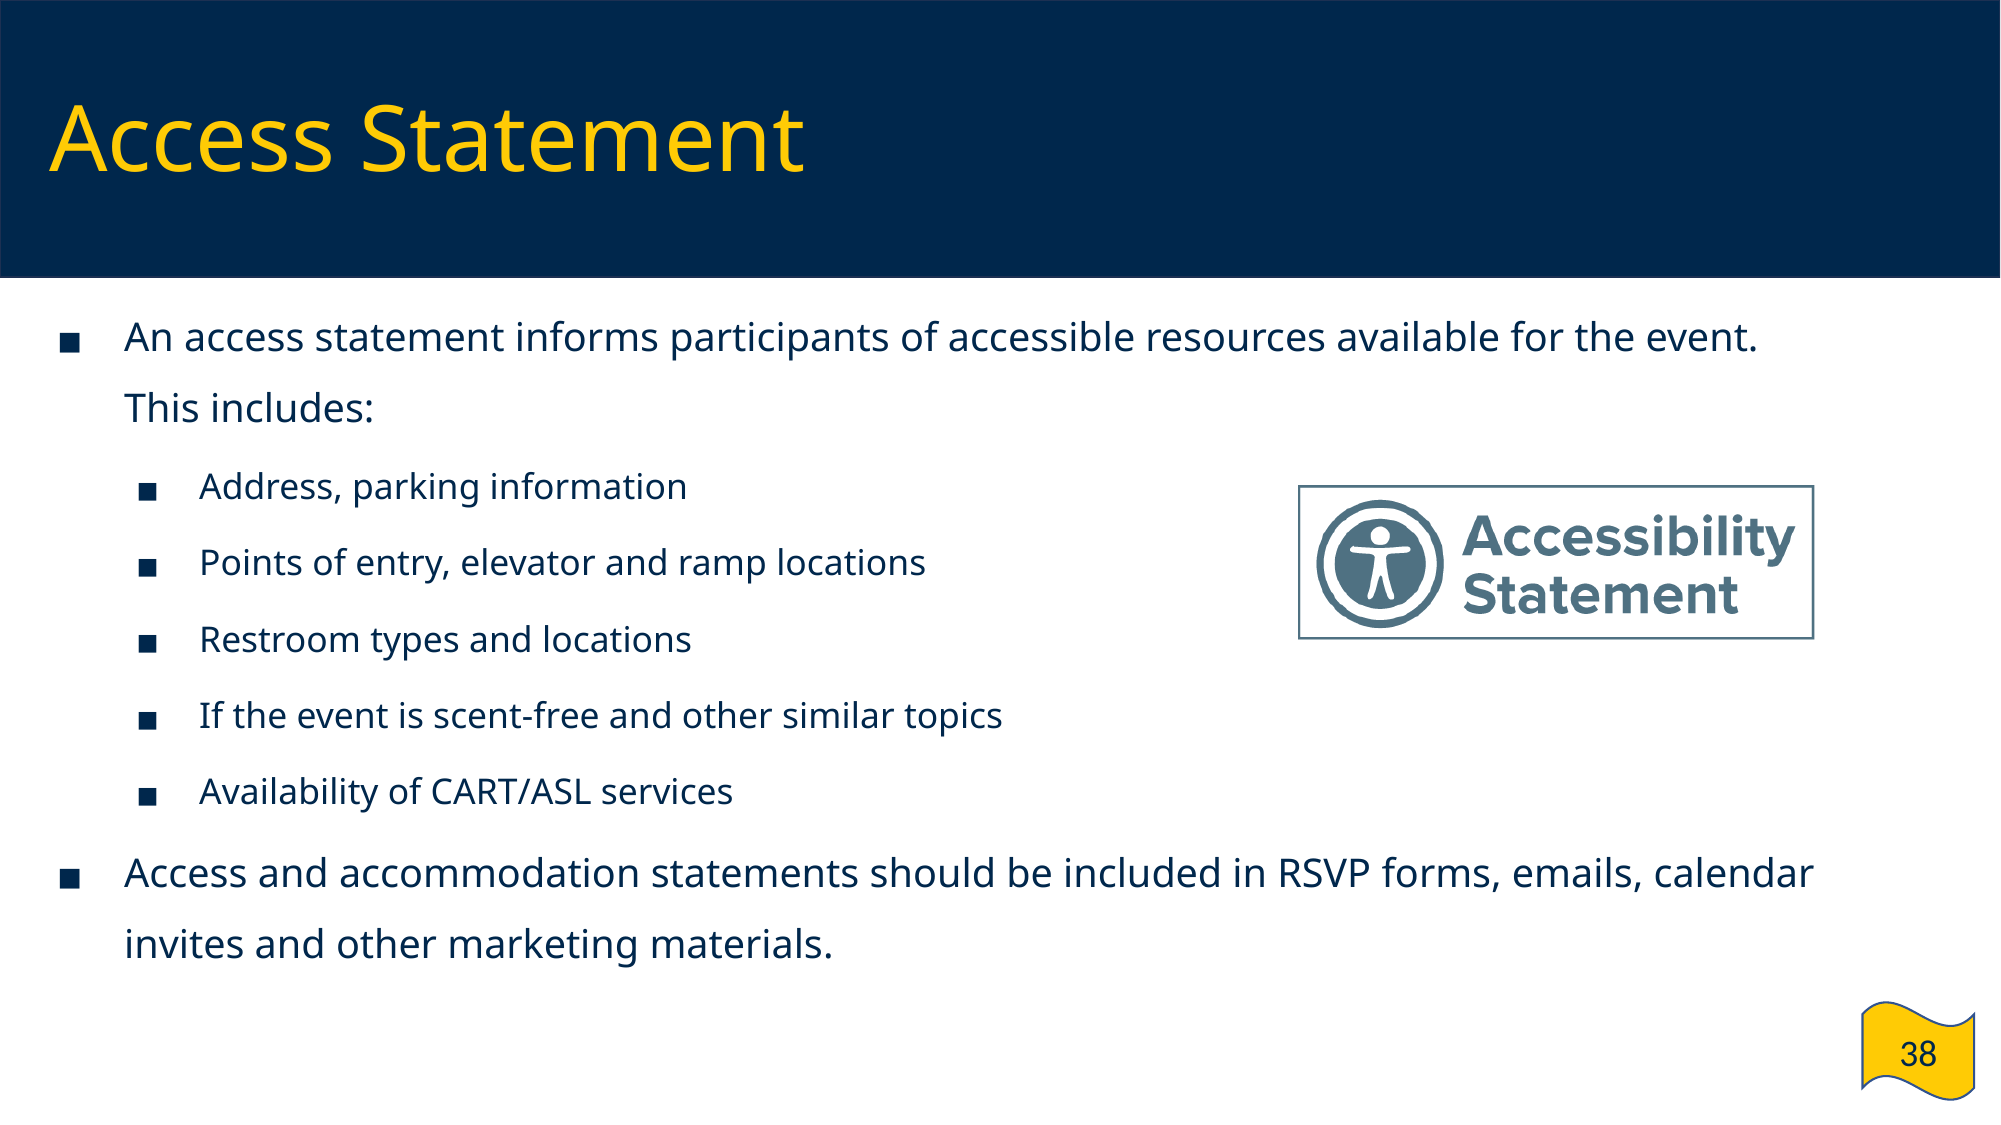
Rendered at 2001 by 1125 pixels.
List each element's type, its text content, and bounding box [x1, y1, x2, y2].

list An access statement informs participants of accessible resources available for the event. This includes: Address, parking information Points of entry, elevator and ramp locations Restroom types and locations If the event is scent-free and other similar topics Availability of CART/ASL services Access and accommodation statements should be included in RSVP forms, emails, calendar invites and other marketing materials. [34, 280, 1919, 1057]
picture [1297, 484, 1815, 641]
title Access Statement [34, 33, 2000, 251]
